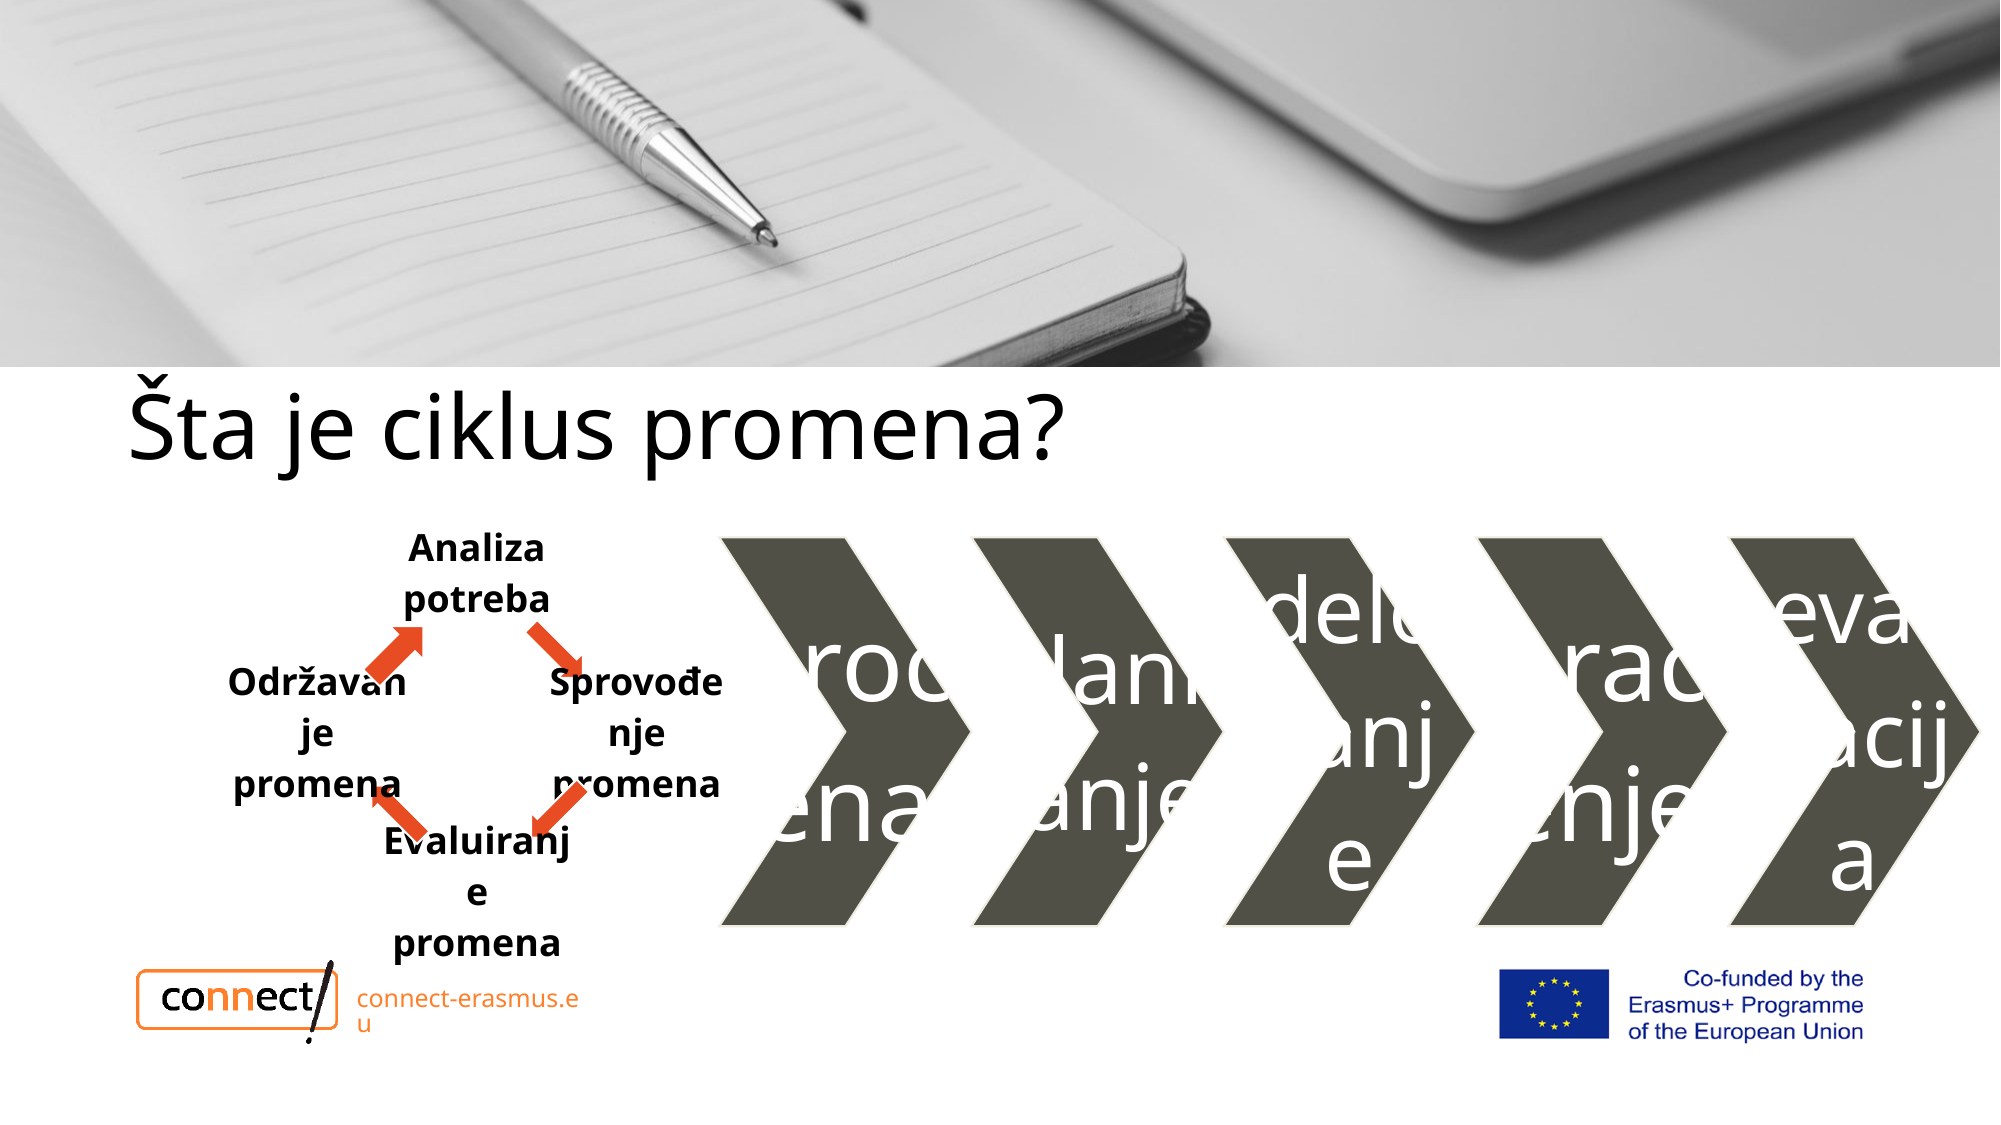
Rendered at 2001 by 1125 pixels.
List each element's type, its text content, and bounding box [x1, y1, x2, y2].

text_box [36, 519, 918, 945]
title Šta je ciklus promena? [112, 374, 1836, 487]
picture [1498, 968, 1863, 1044]
footer connect-erasmus.eu [341, 976, 607, 1022]
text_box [719, 537, 1981, 927]
picture [136, 960, 338, 1044]
picture [0, 0, 2000, 367]
